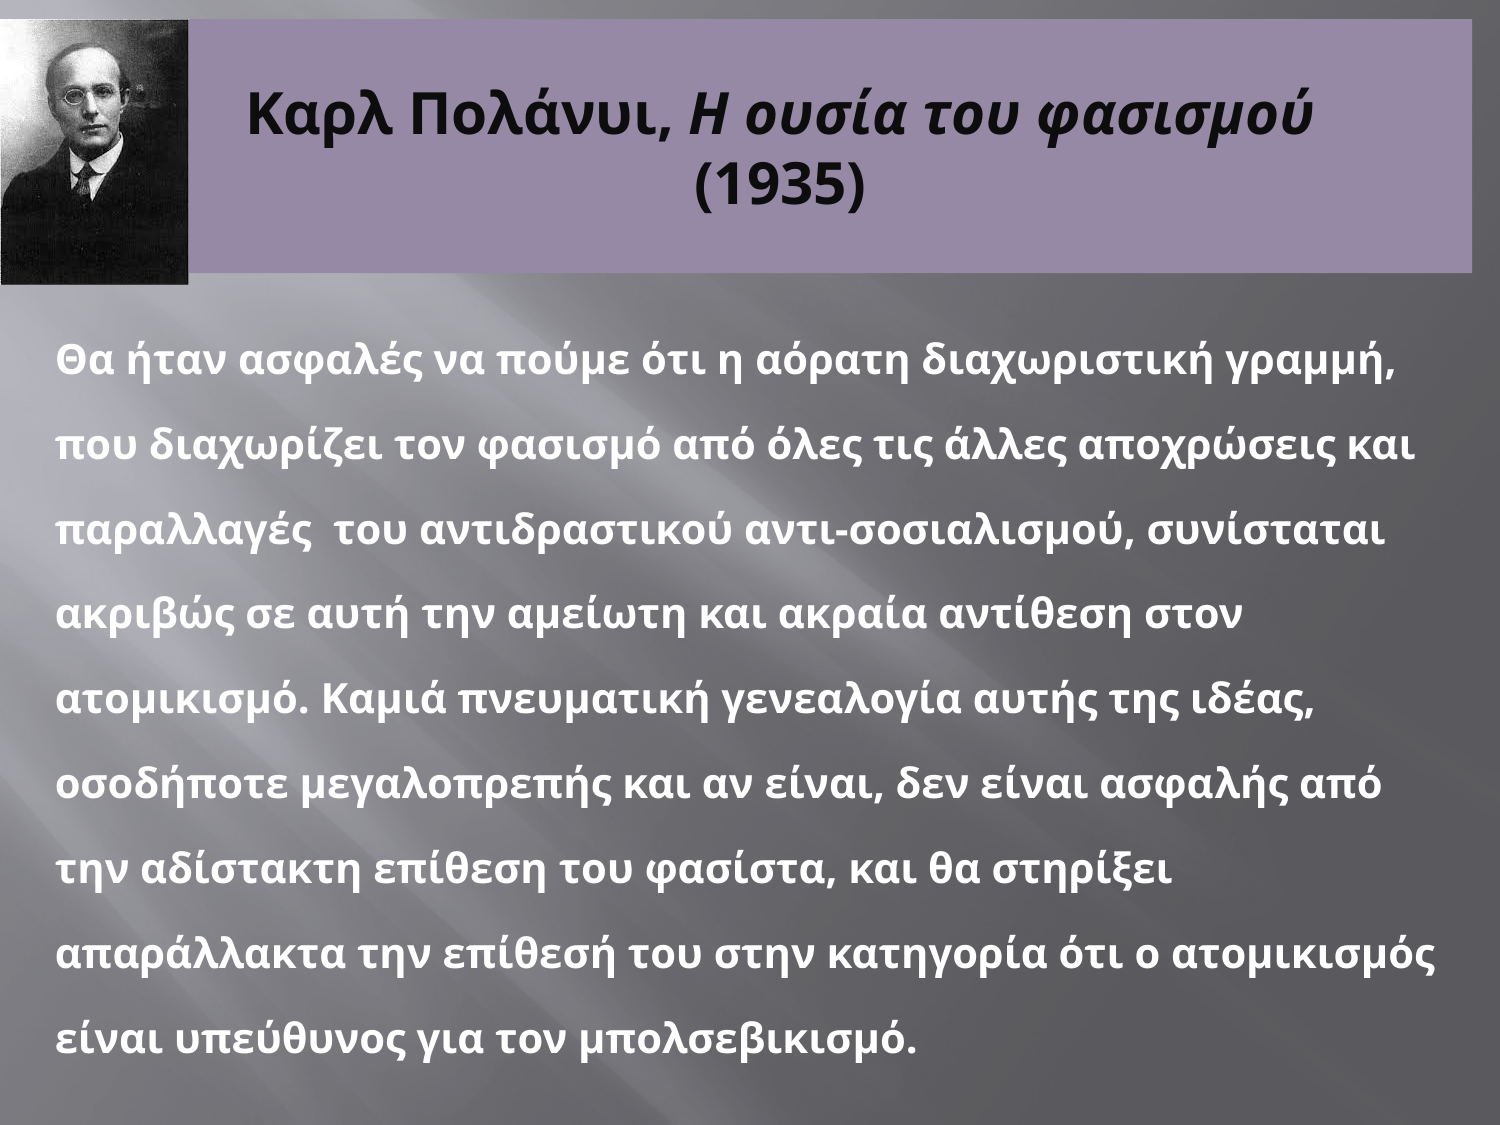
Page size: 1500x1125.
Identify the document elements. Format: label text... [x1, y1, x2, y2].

title Καρλ Πολάνυι, Η ουσία του φασισμού (1935) [189, 19, 1473, 231]
list Θα ήταν ασφαλές να πούμε ότι η αόρατη διαχωριστική γραμμή, που διαχωρίζει τον φασισμό από όλες τις άλλες αποχρώσεις και παραλλαγές του αντιδραστικού αντι-σοσιαλισμού, συνίσταται ακριβώς σε αυτή την αμείωτη και ακραία αντίθεση στον ατομικισμό. Καμιά πνευματική γενεαλογία αυτής της ιδέας, οσοδήποτε μεγαλοπρεπής και αν είναι, δεν είναι ασφαλής από την αδίστακτη επίθεση του φασίστα, και θα στηρίξει απαράλλακτα την επίθεσή του στην κατηγορία ότι ο ατομικισμός είναι υπεύθυνος για τον μπολσεβικισμό. [29, 231, 1483, 1106]
picture [0, 18, 189, 286]
